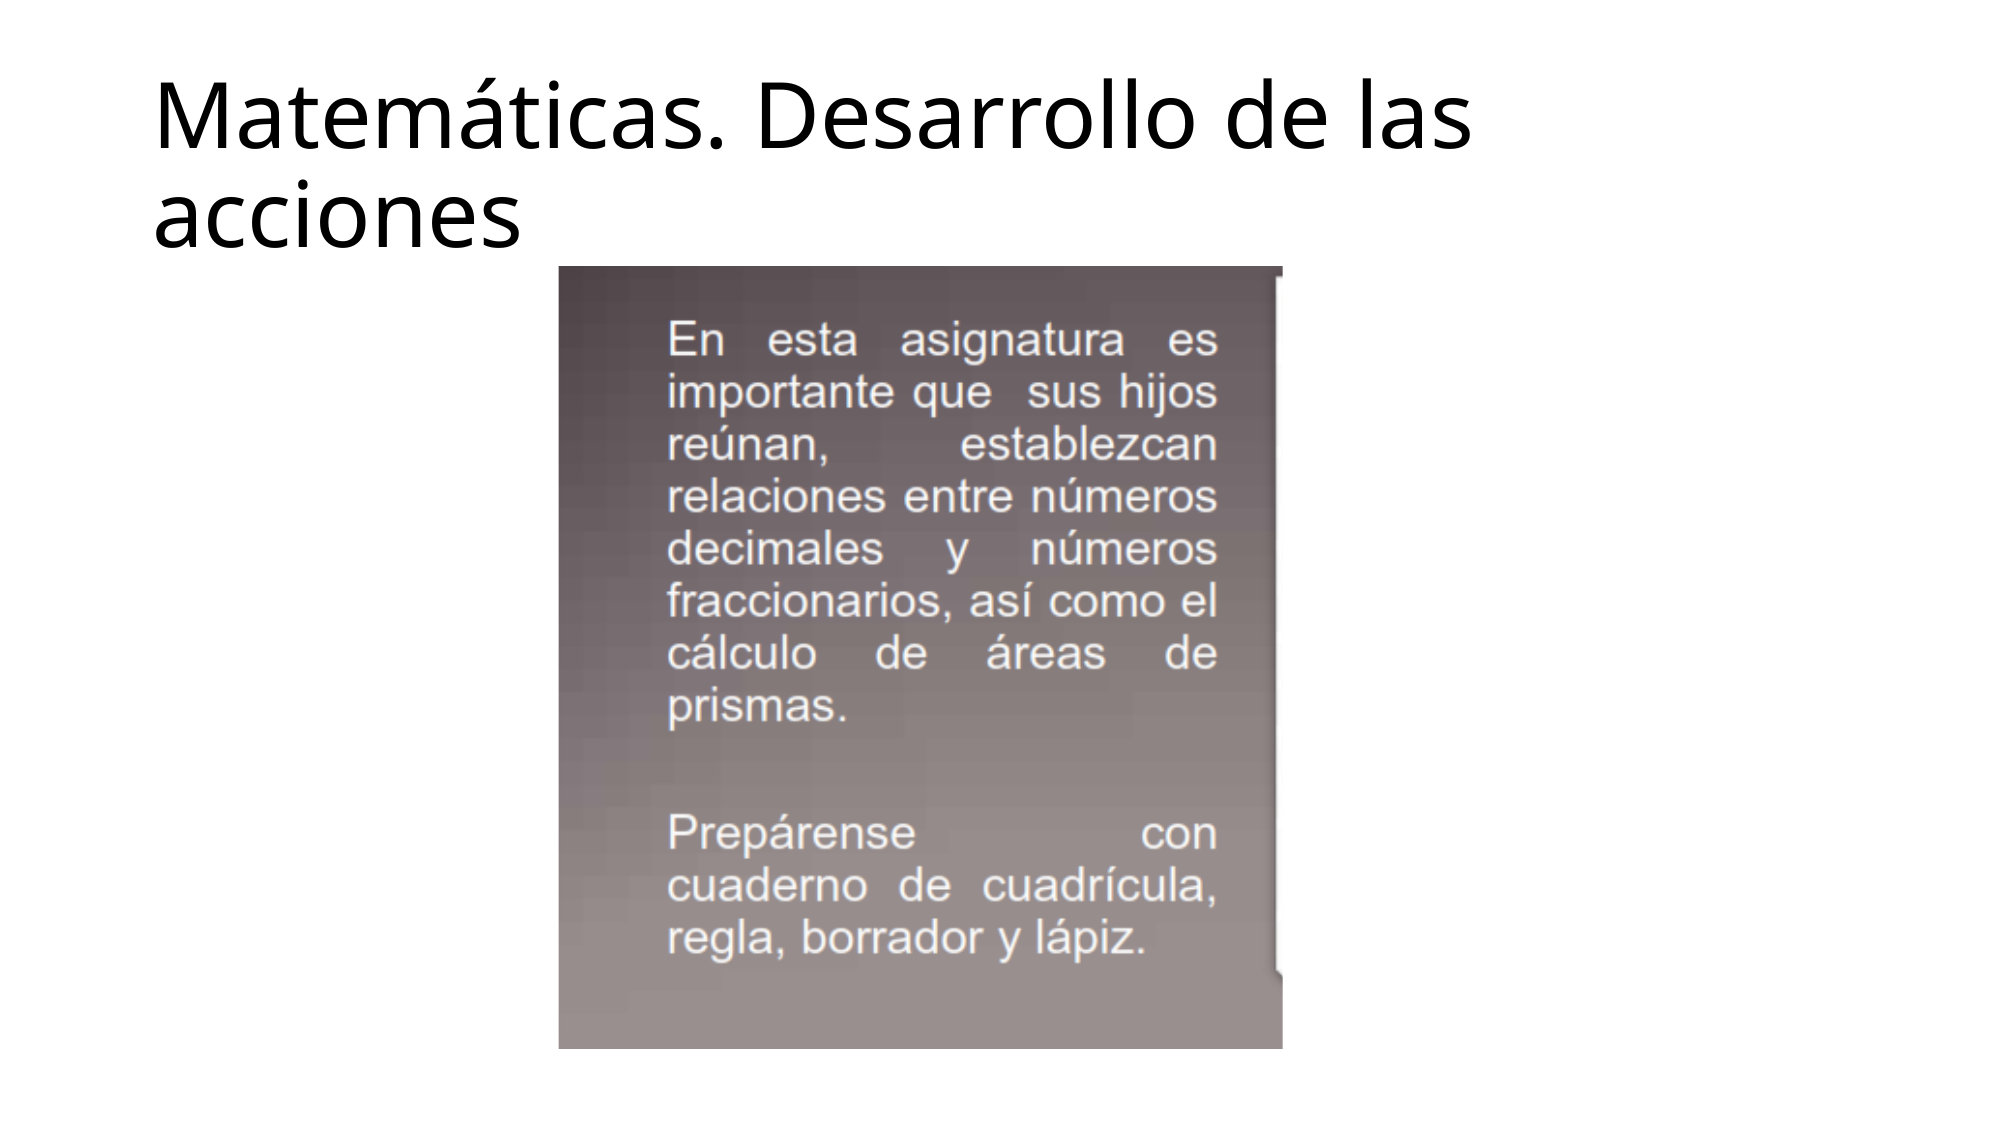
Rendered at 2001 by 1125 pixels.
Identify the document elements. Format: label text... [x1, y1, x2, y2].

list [558, 266, 1283, 1049]
title Matemáticas. Desarrollo de las acciones [137, 59, 1863, 278]
